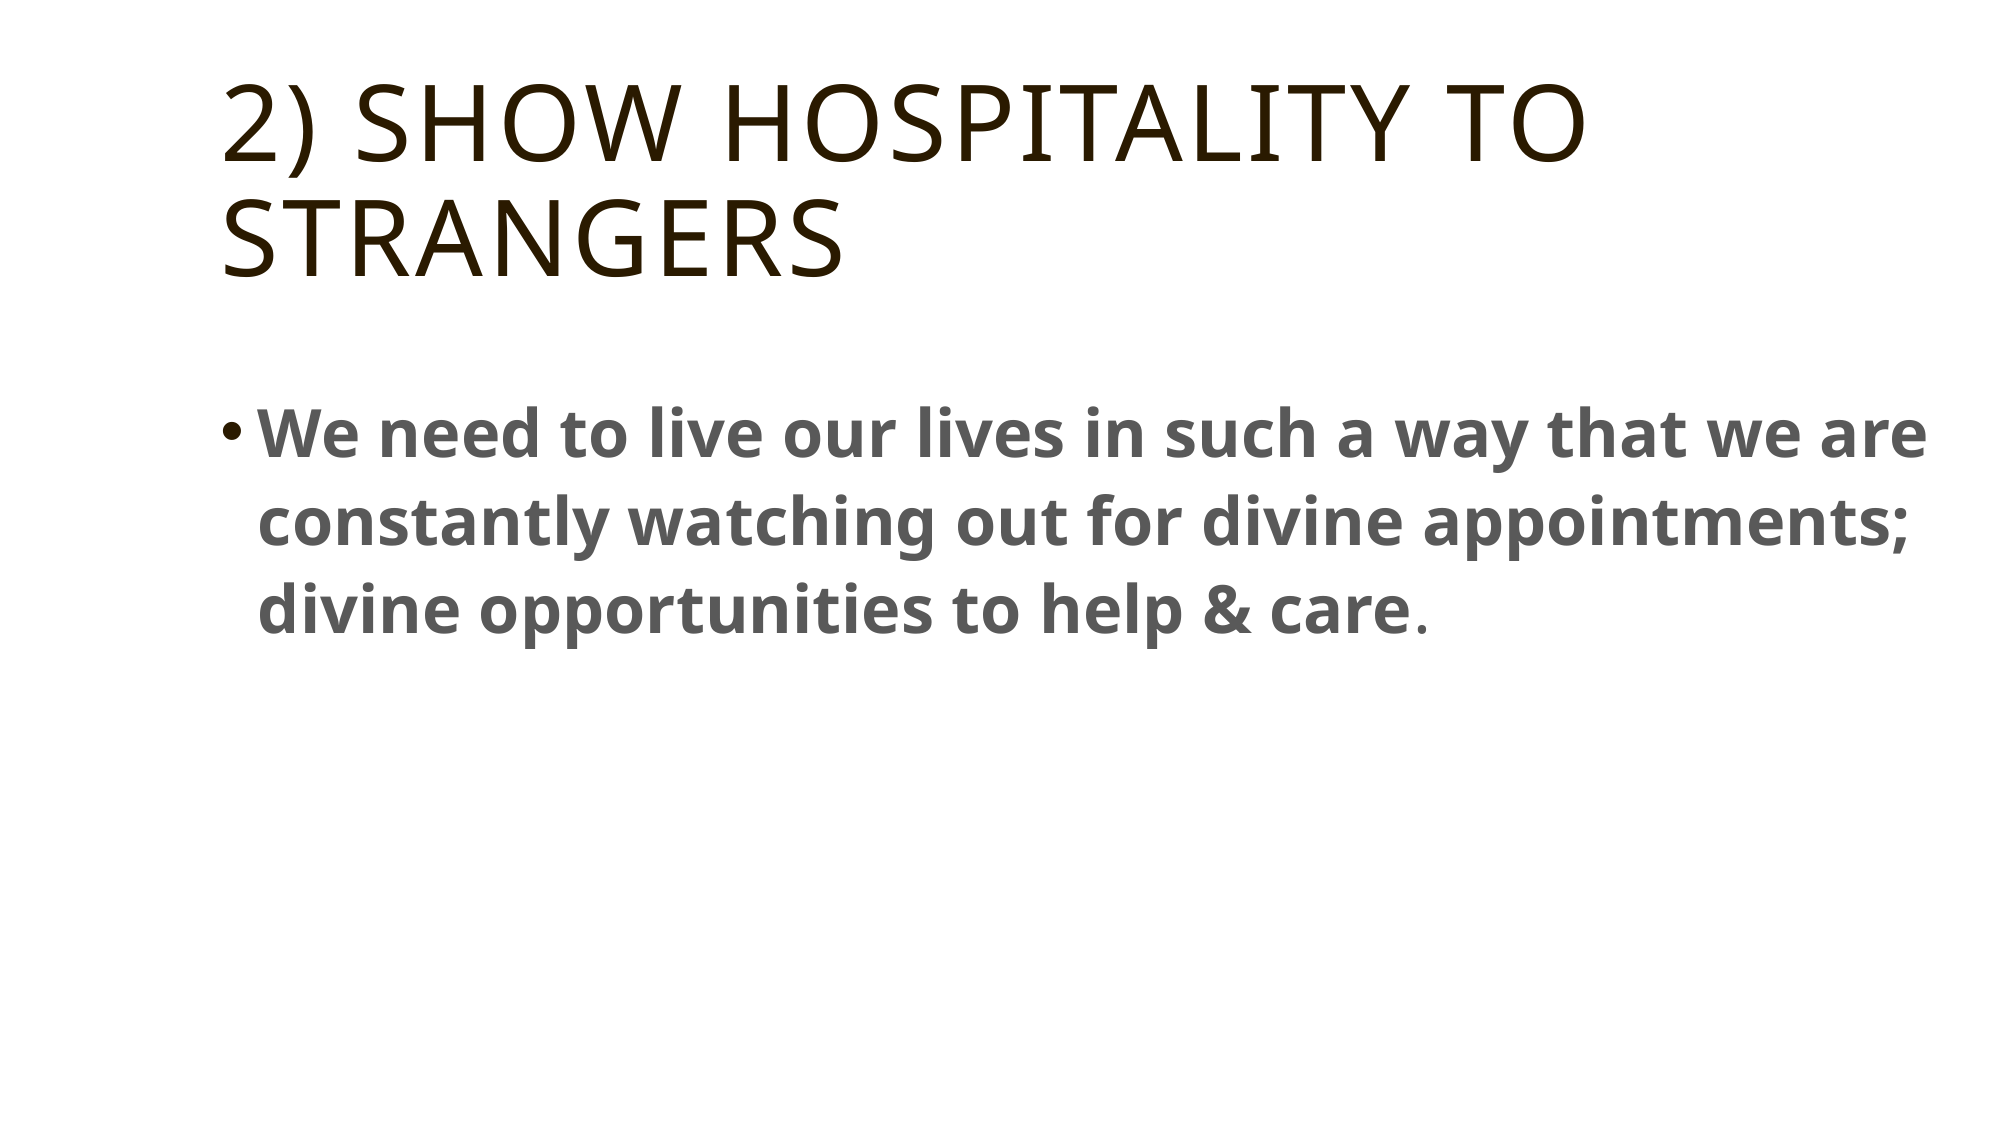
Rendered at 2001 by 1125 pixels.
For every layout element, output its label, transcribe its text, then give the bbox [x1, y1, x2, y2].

list We need to live our lives in such a way that we are constantly watching out for divine appointments; divine opportunities to help & care. [205, 375, 1953, 1125]
title 2) Show Hospitality To Strangers [205, 62, 1875, 308]
